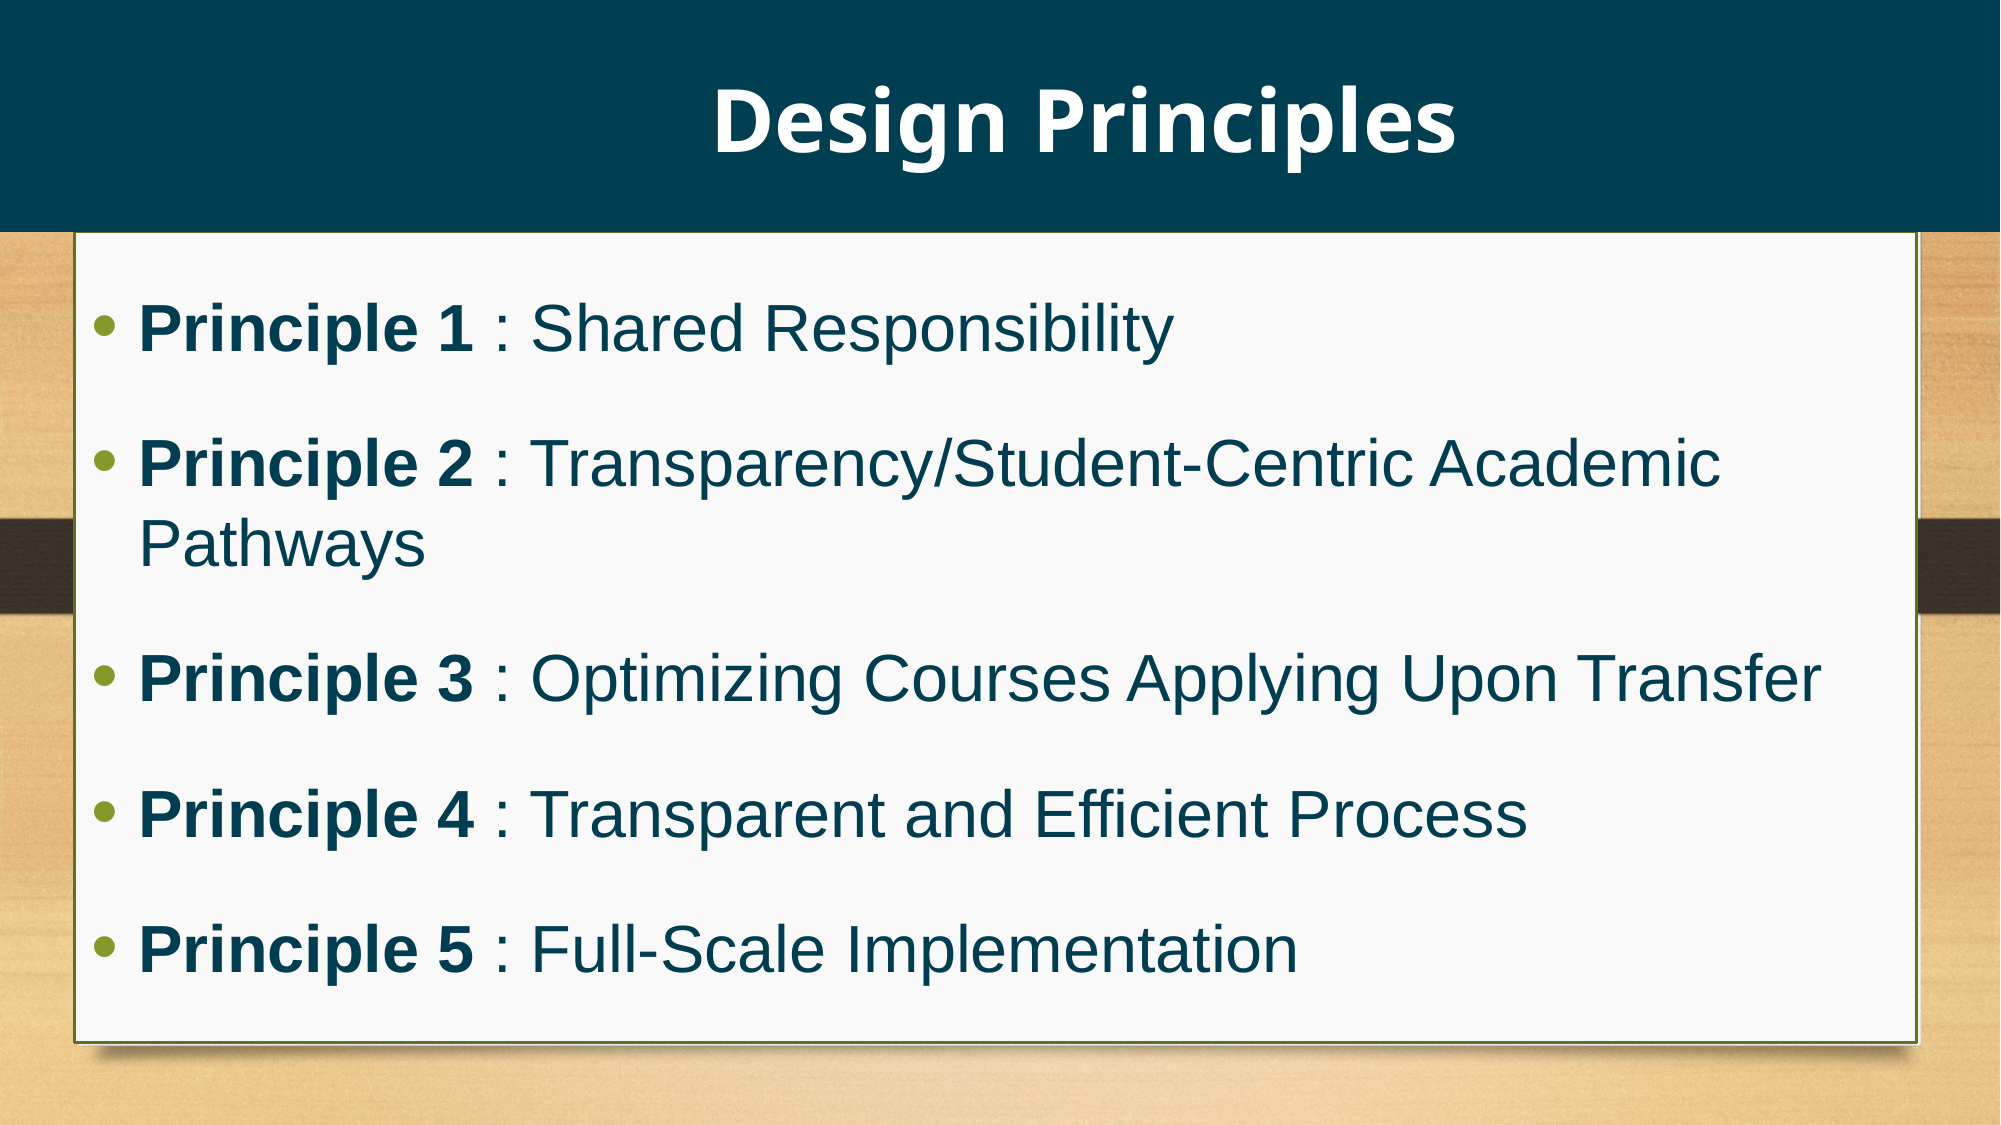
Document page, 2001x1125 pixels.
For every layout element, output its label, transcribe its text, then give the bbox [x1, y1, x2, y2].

text_box [0, 0, 2000, 233]
text_box [73, 233, 1918, 1044]
title Design Principles [640, 21, 1527, 211]
picture [0, 233, 2001, 1125]
list Principle 1 : Shared Responsibility Principle 2 : Transparency/Student-Centric Academic Pathways Principle 3 : Optimizing Courses Applying Upon Transfer Principle 4 : Transparent and Efficient Process Principle 5 : Full-Scale Implementation [91, 279, 1911, 987]
